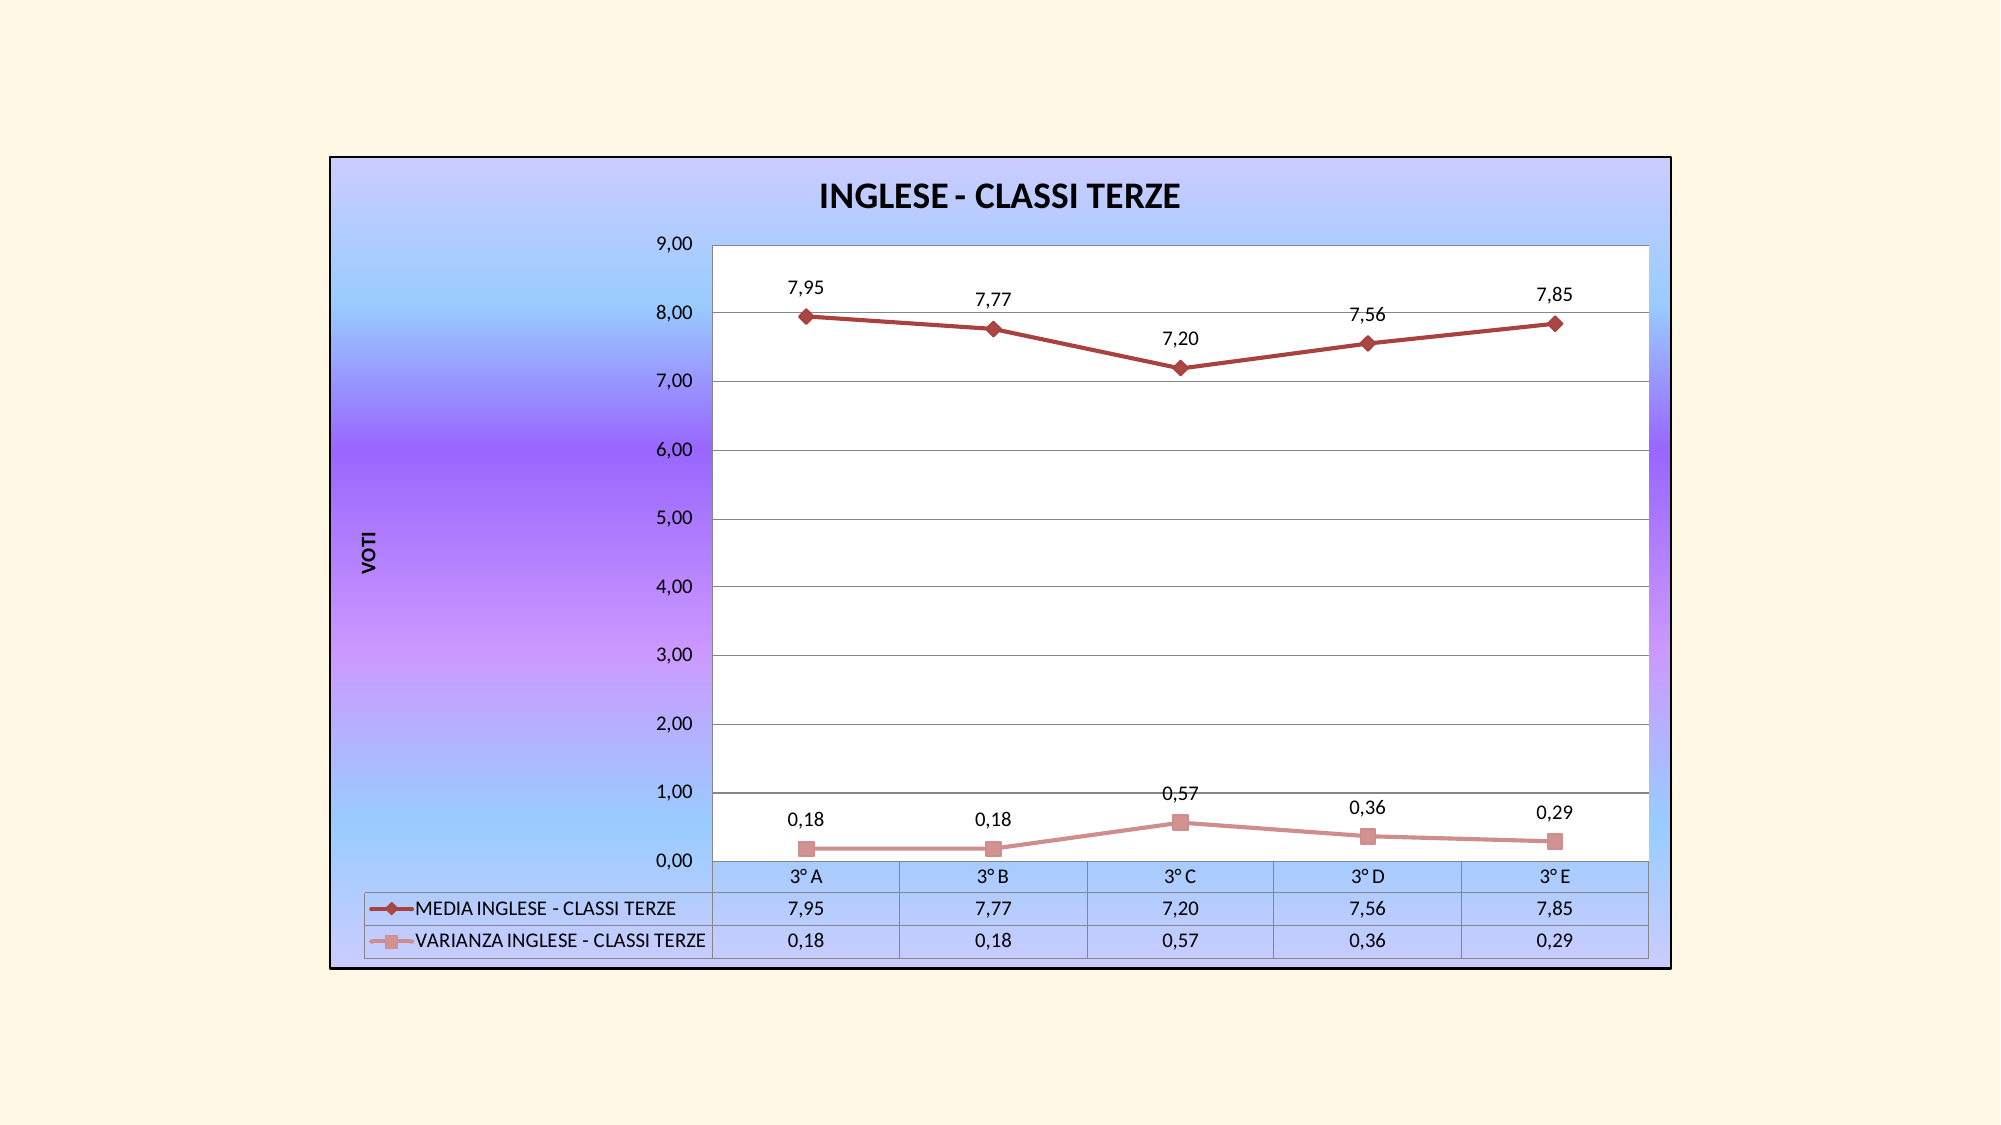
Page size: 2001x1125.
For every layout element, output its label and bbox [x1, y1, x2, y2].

picture [327, 154, 1673, 970]
